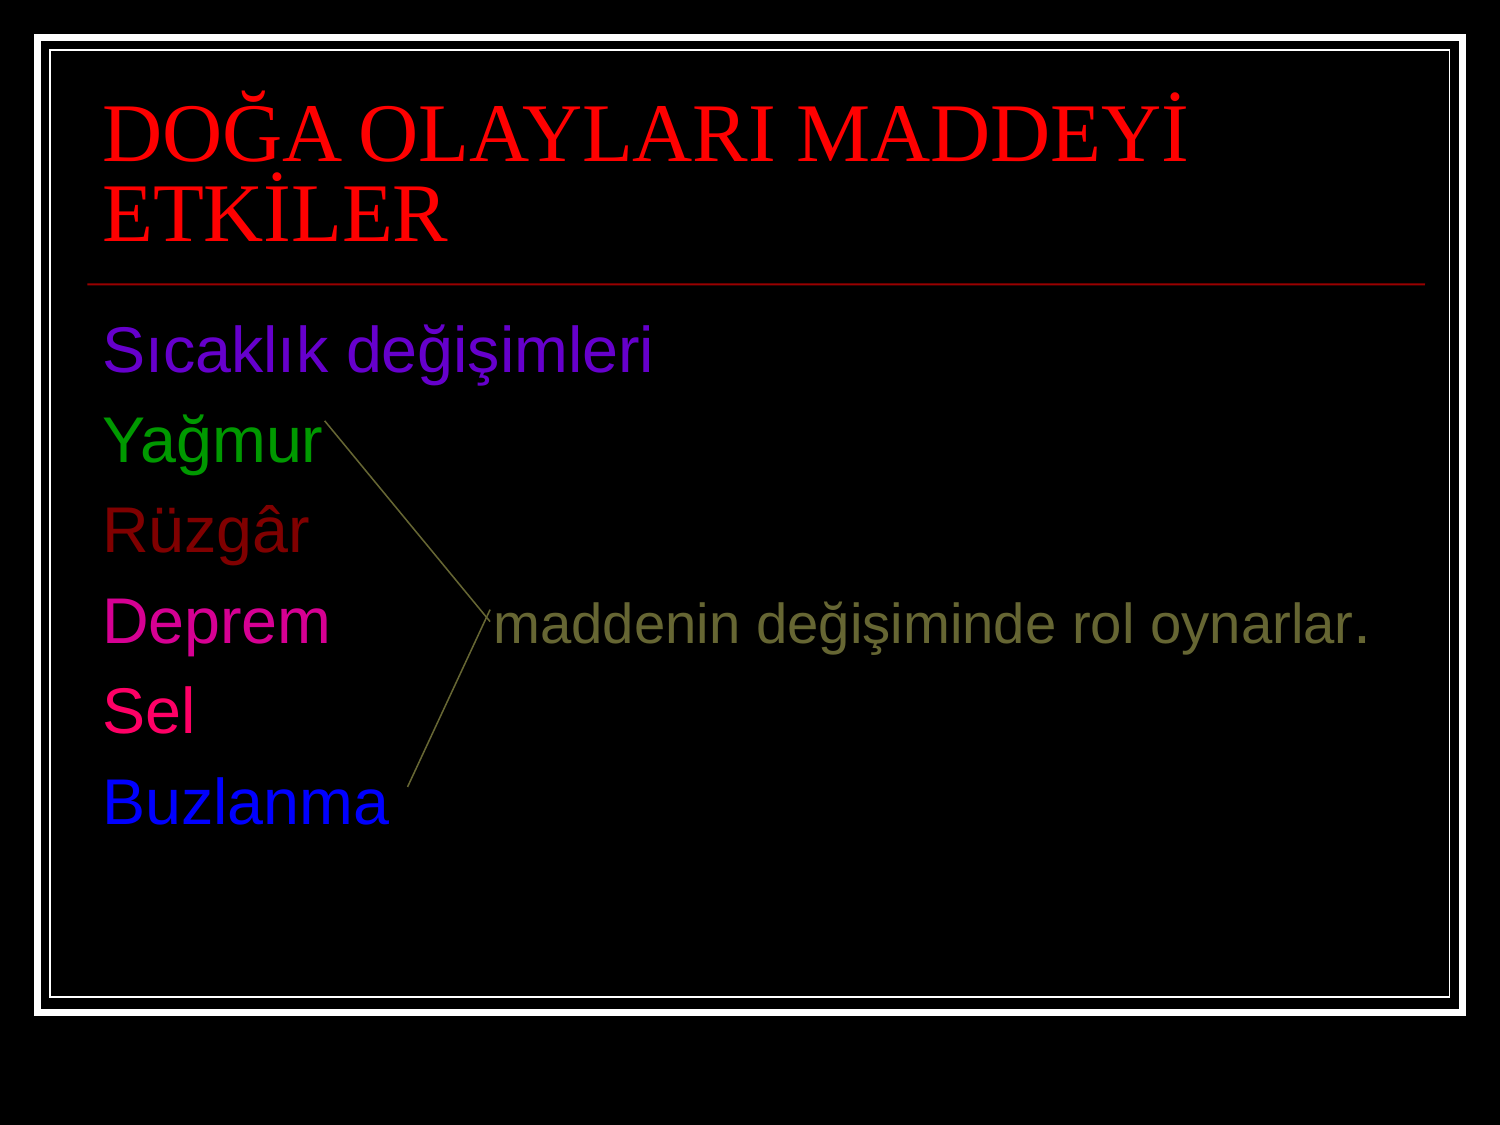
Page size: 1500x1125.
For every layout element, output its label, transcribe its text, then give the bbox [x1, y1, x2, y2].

list Sıcaklık değişimleri Yağmur Rüzgâr Deprem maddenin değişiminde rol oynarlar. Sel Buzlanma [87, 299, 1425, 963]
title DOĞA OLAYLARI MADDEYİ ETKİLER [87, 77, 1425, 266]
